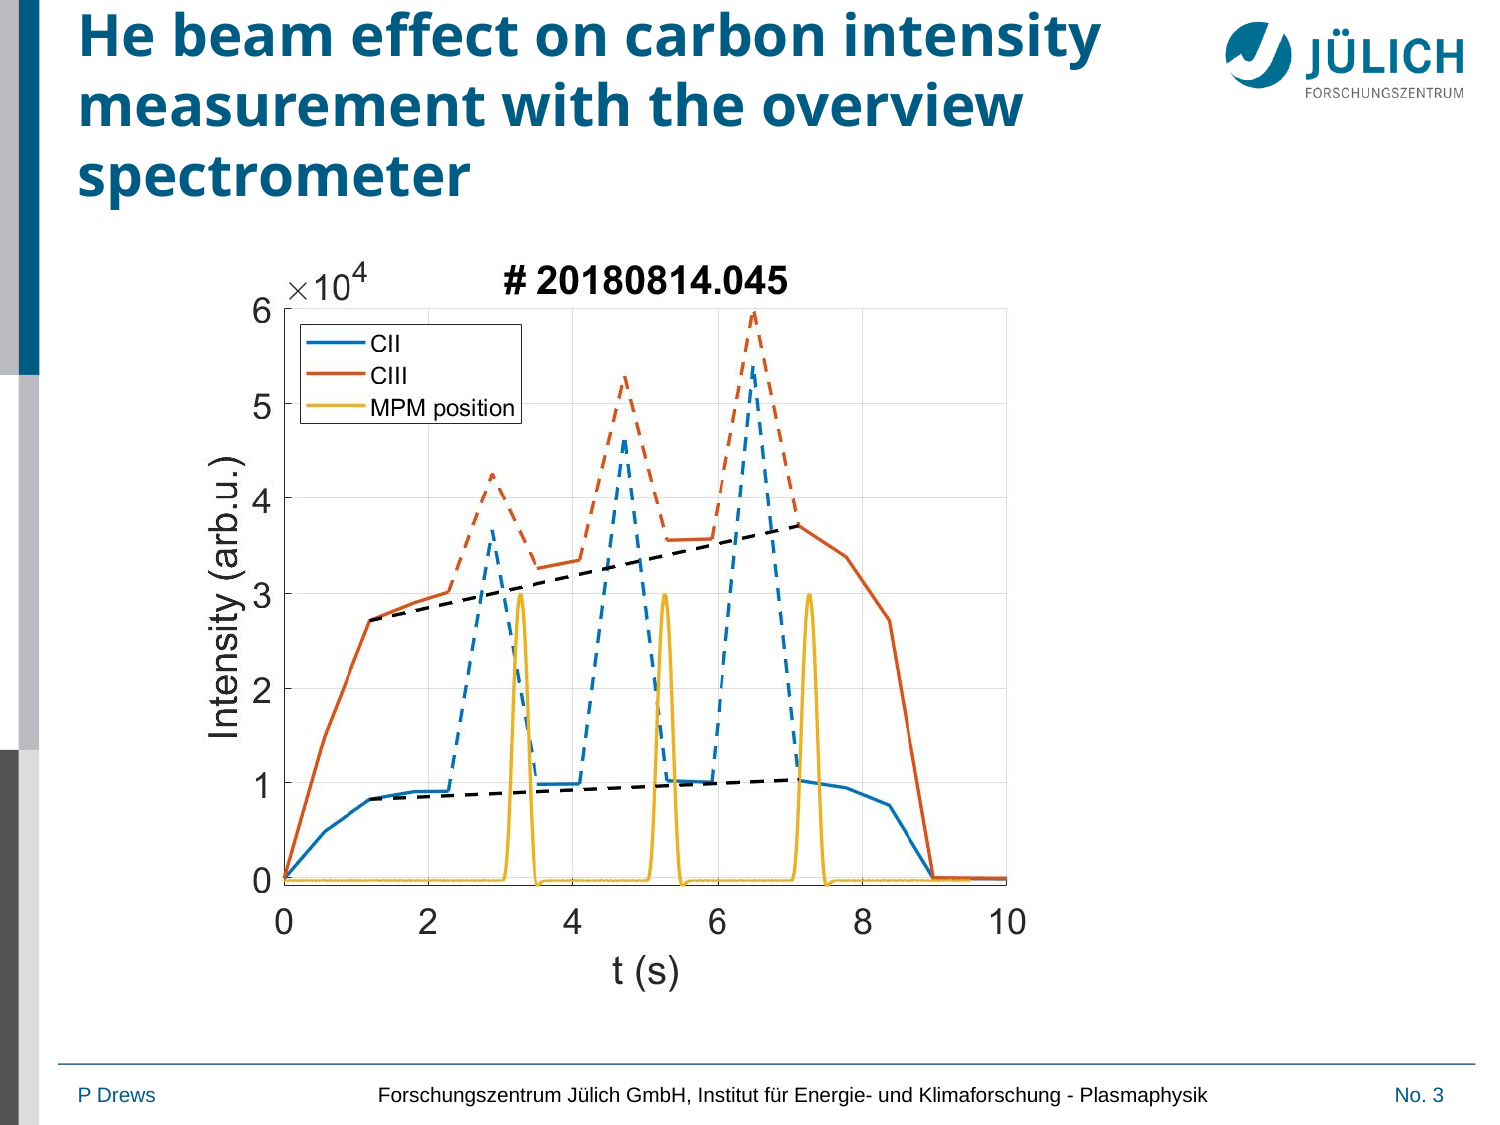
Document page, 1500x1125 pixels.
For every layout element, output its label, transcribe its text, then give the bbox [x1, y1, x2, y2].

title He beam effect on carbon intensity measurement with the overview spectrometer [62, 37, 1413, 169]
picture [162, 249, 1095, 992]
picture [1224, 20, 1463, 98]
